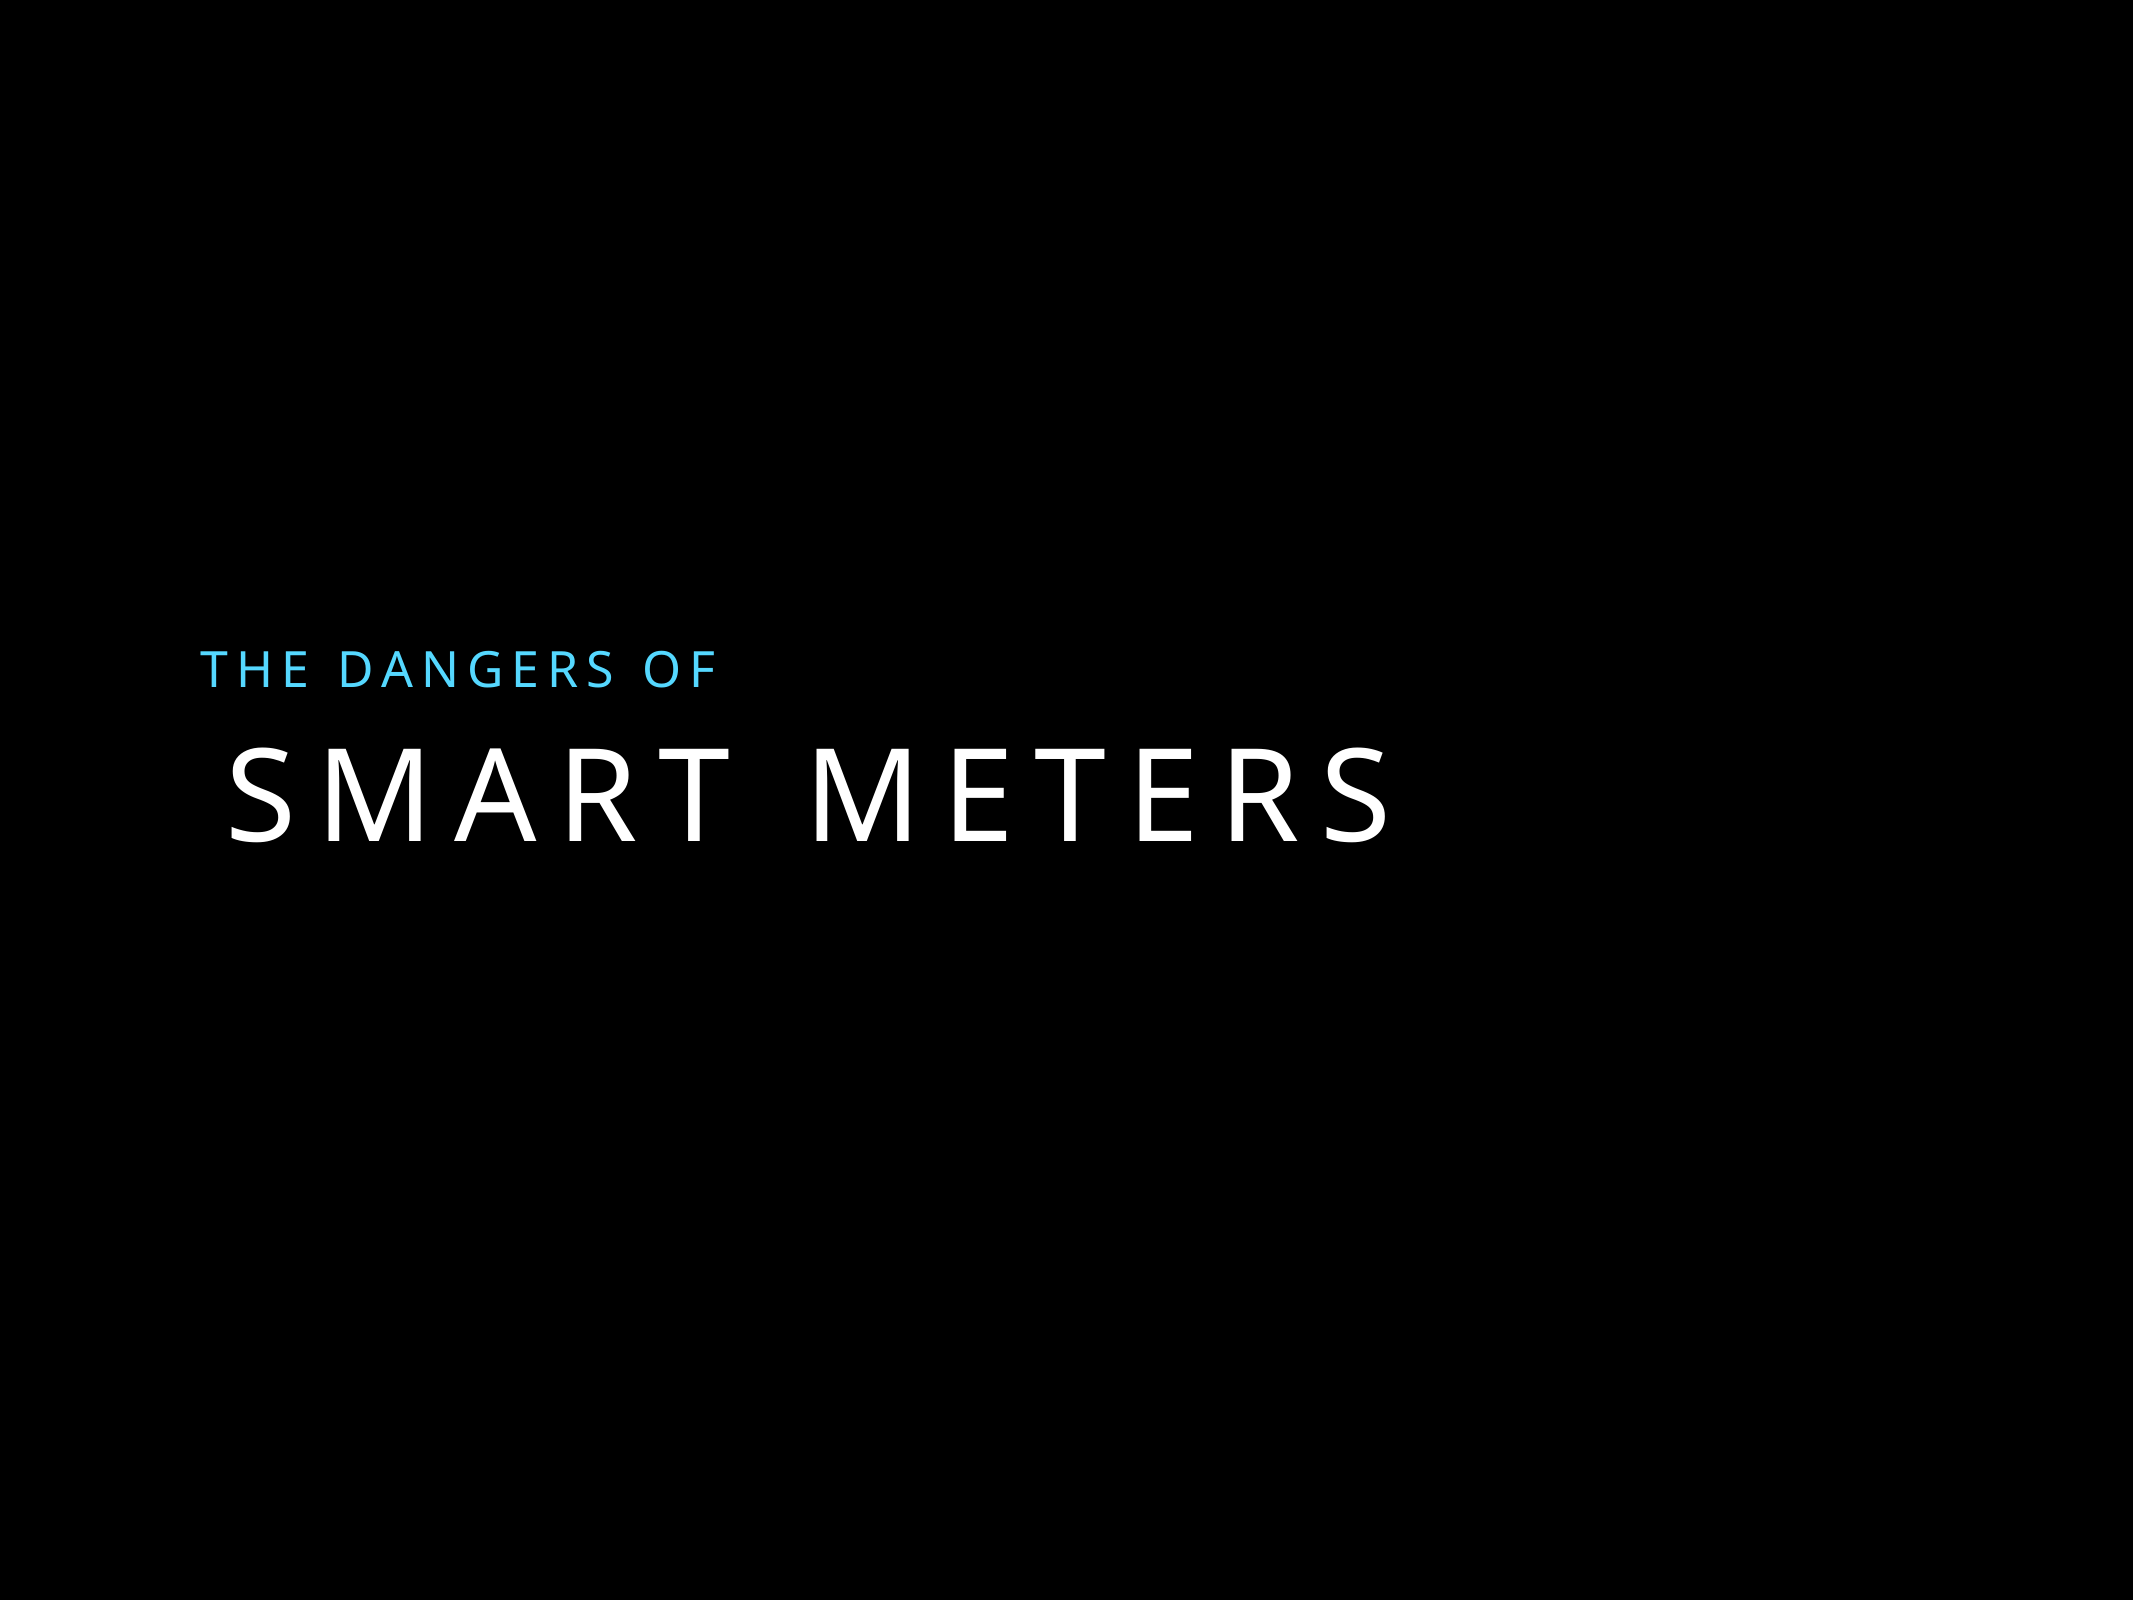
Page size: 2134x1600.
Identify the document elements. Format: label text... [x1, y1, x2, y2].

subtitle The dangers of [107, 559, 2026, 707]
title Smart meters [107, 707, 2026, 1070]
